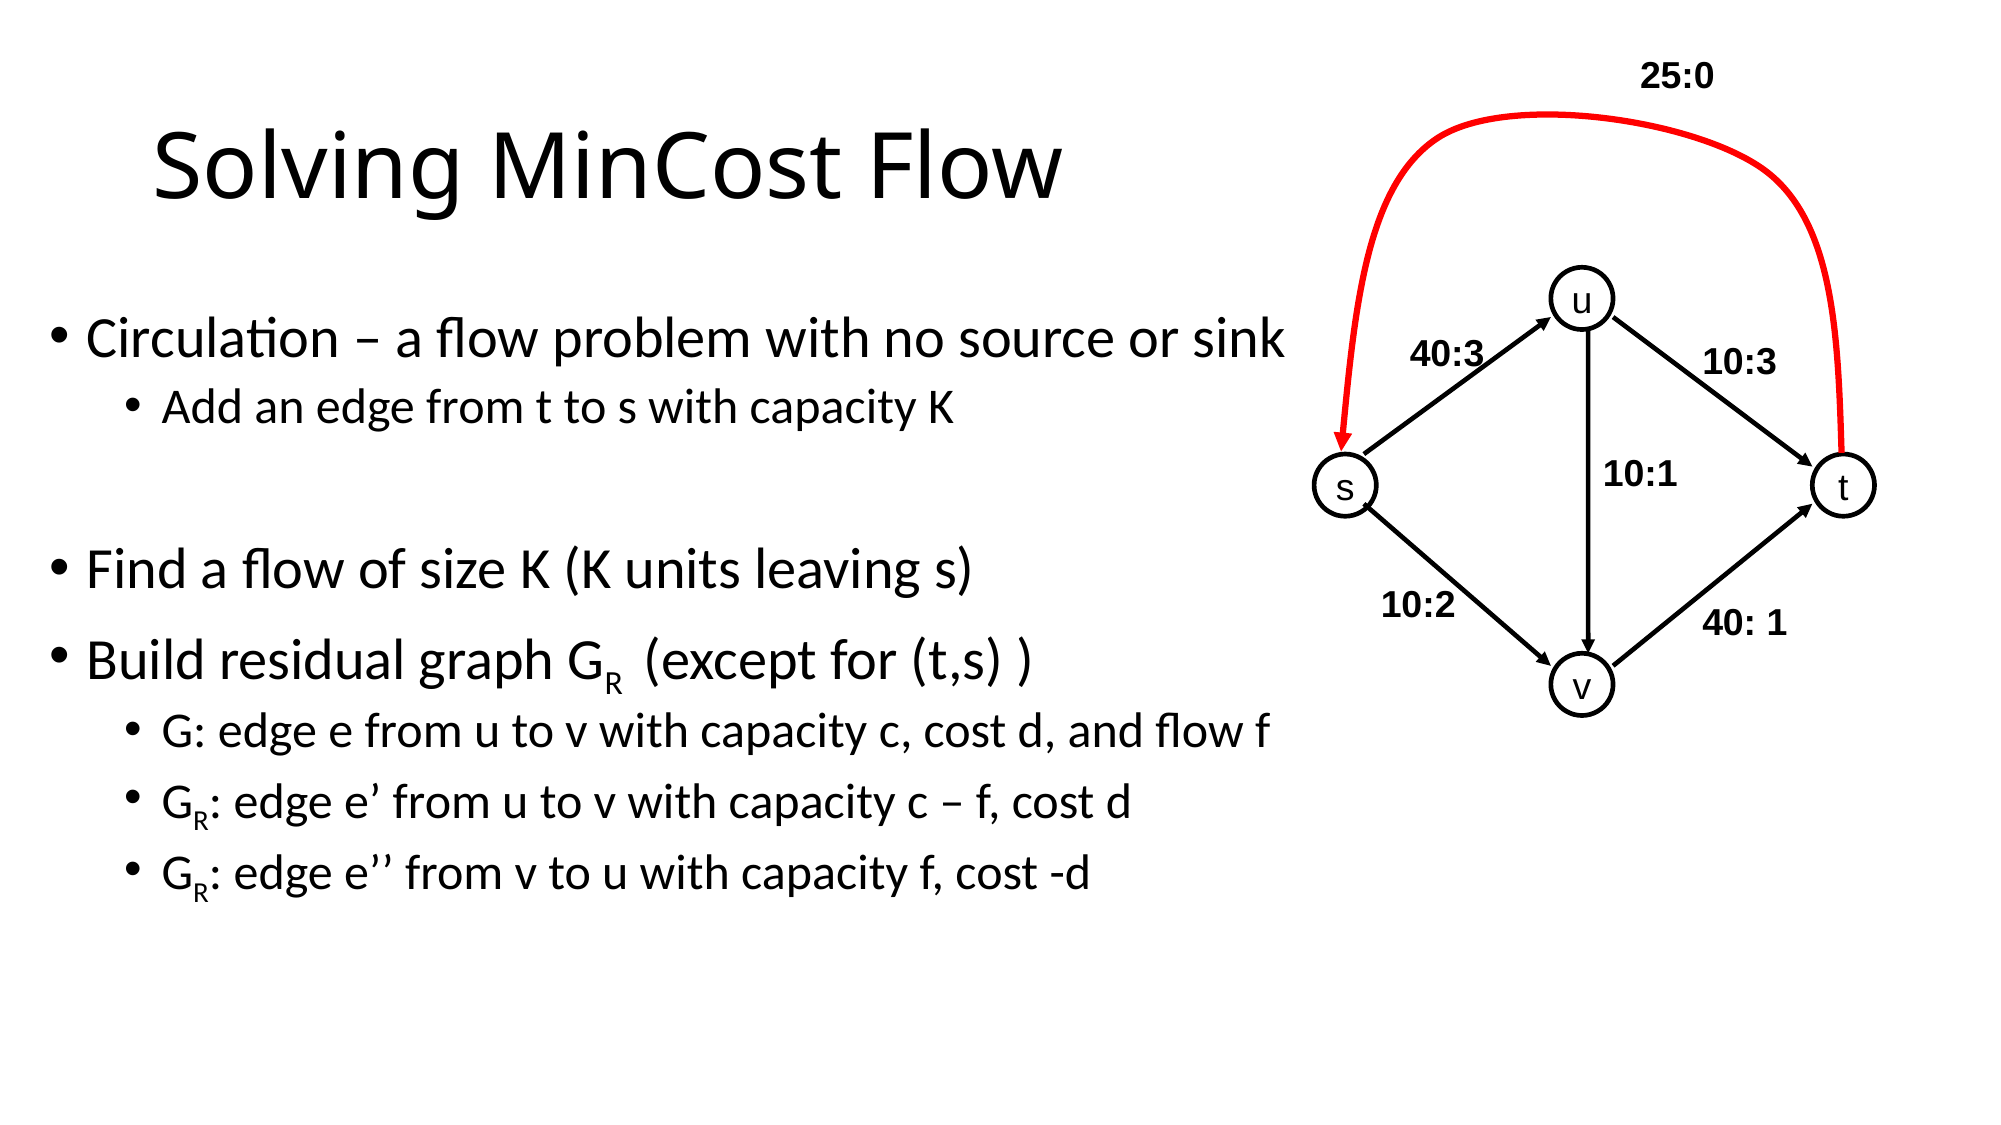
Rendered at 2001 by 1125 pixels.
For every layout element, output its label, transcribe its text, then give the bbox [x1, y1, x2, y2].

text_box 10:1 [1588, 453, 1726, 502]
text_box [1336, 113, 1843, 453]
text_box [1794, 453, 1813, 467]
list Circulation – a flow problem with no source or sink Add an edge from t to s with capacity K Find a flow of size K (K units leaving s) Build residual graph GR (except for (t,s) ) G: edge e from u to v with capacity c, cost d, and flow f GR: edge e’ from u to v with capacity c – f, cost d GR: edge e’’ from v to u with capacity f, cost -d [34, 299, 1306, 1014]
text_box [1581, 502, 1595, 654]
text_box t [1812, 454, 1875, 517]
text_box [1491, 613, 1551, 666]
text_box v [1550, 653, 1614, 716]
title Solving MinCost Flow [137, 59, 1863, 278]
text_box [1704, 503, 1813, 591]
text_box 10:2 [1366, 572, 1491, 632]
text_box s [1314, 454, 1377, 517]
text_box 40: 1 [1687, 591, 1850, 651]
text_box 25:0 [1625, 43, 1750, 104]
